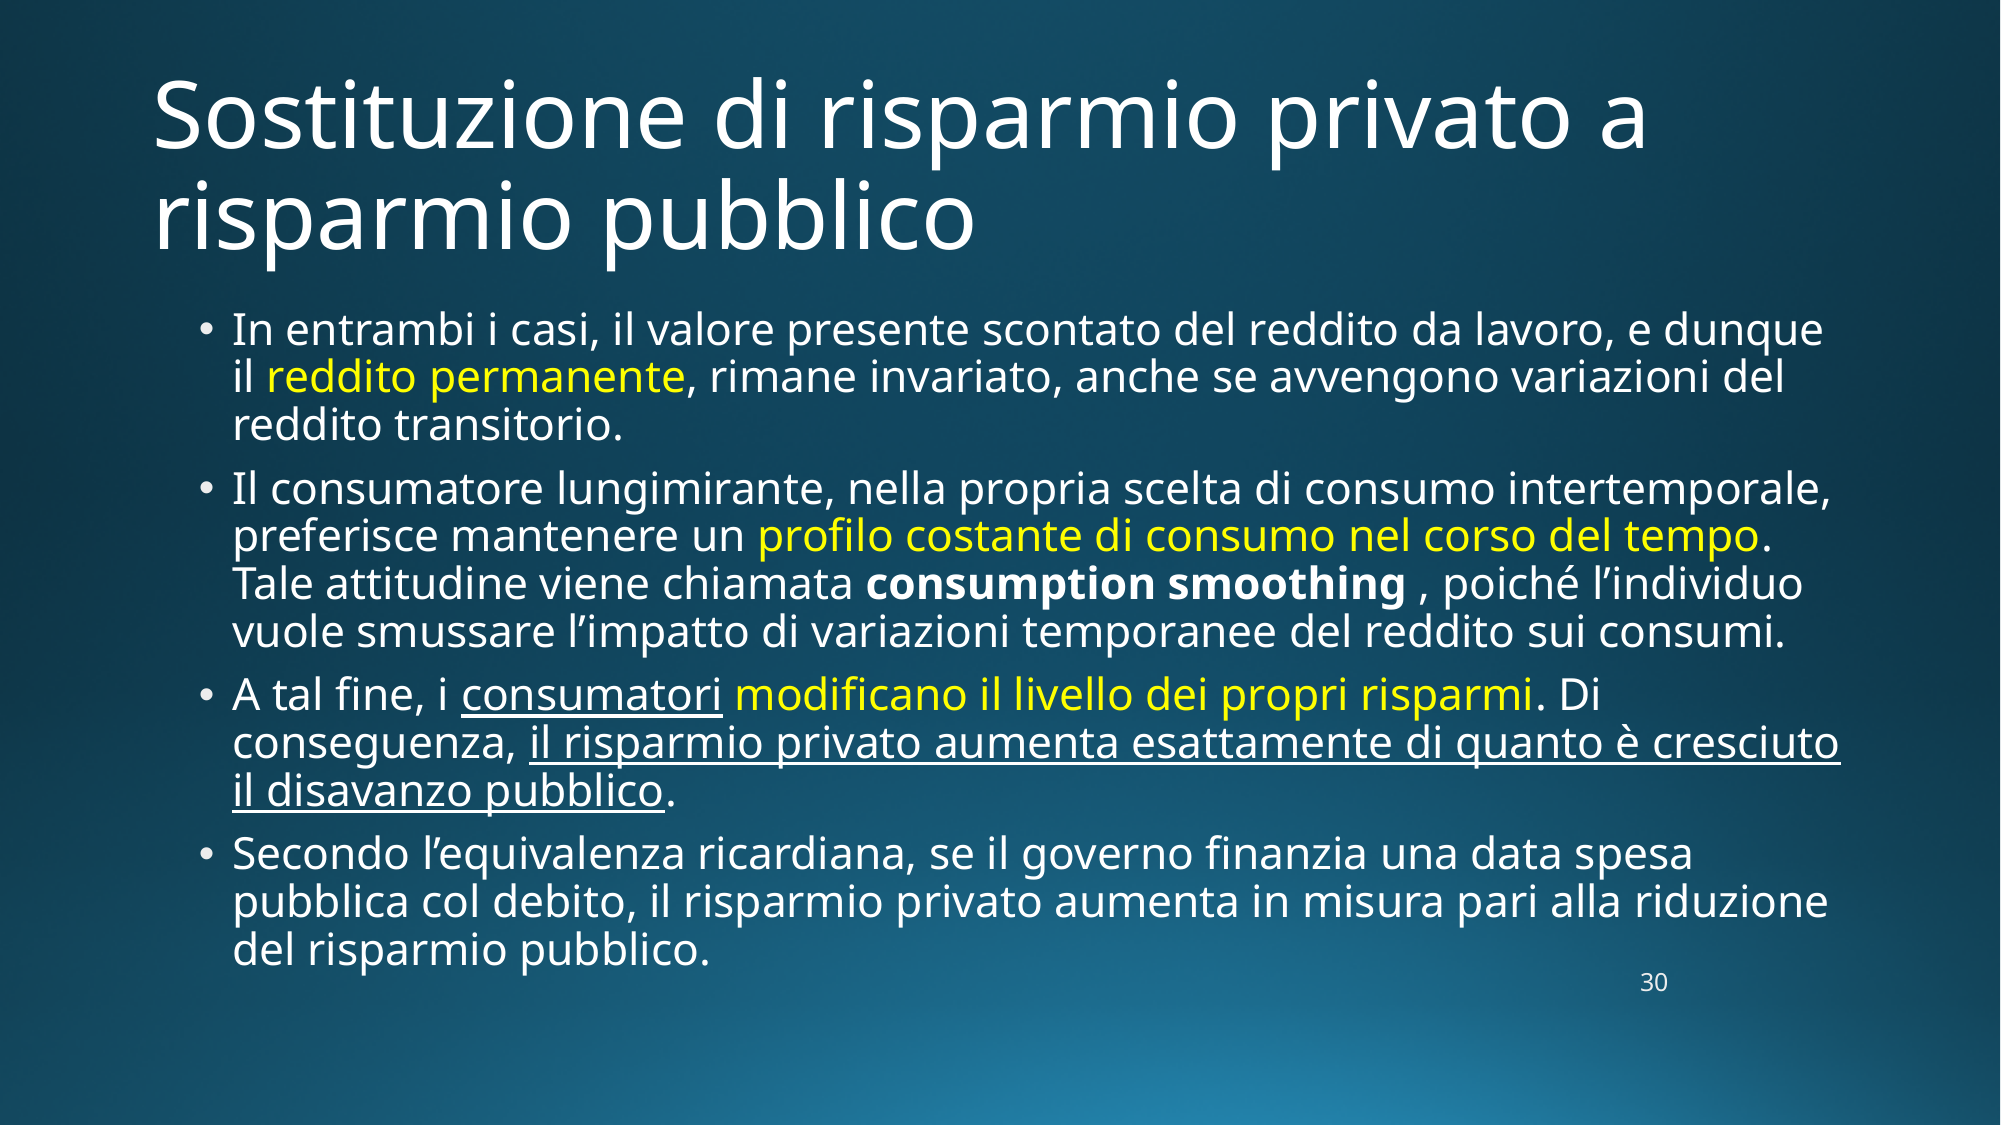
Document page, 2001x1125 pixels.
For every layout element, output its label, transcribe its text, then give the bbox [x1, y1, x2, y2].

title Sostituzione di risparmio privato a risparmio pubblico [137, 59, 1863, 278]
list In entrambi i casi, il valore presente scontato del reddito da lavoro, e dunque il reddito permanente, rimane invariato, anche se avvengono variazioni del reddito transitorio. Il consumatore lungimirante, nella propria scelta di consumo intertemporale, preferisce mantenere un profilo costante di consumo nel corso del tempo. Tale attitudine viene chiamata consumption smoothing , poiché l’individuo vuole smussare l’impatto di variazioni temporanee del reddito sui consumi. A tal fine, i consumatori modificano il livello dei propri risparmi. Di conseguenza, il risparmio privato aumenta esattamente di quanto è cresciuto il disavanzo pubblico. Secondo l’equivalenza ricardiana, se il governo finanzia una data spesa pubblica col debito, il risparmio privato aumenta in misura pari alla riduzione del risparmio pubblico. [183, 299, 1863, 1014]
picture [0, 0, 2001, 1125]
slide_number 30 [1583, 940, 1684, 1027]
